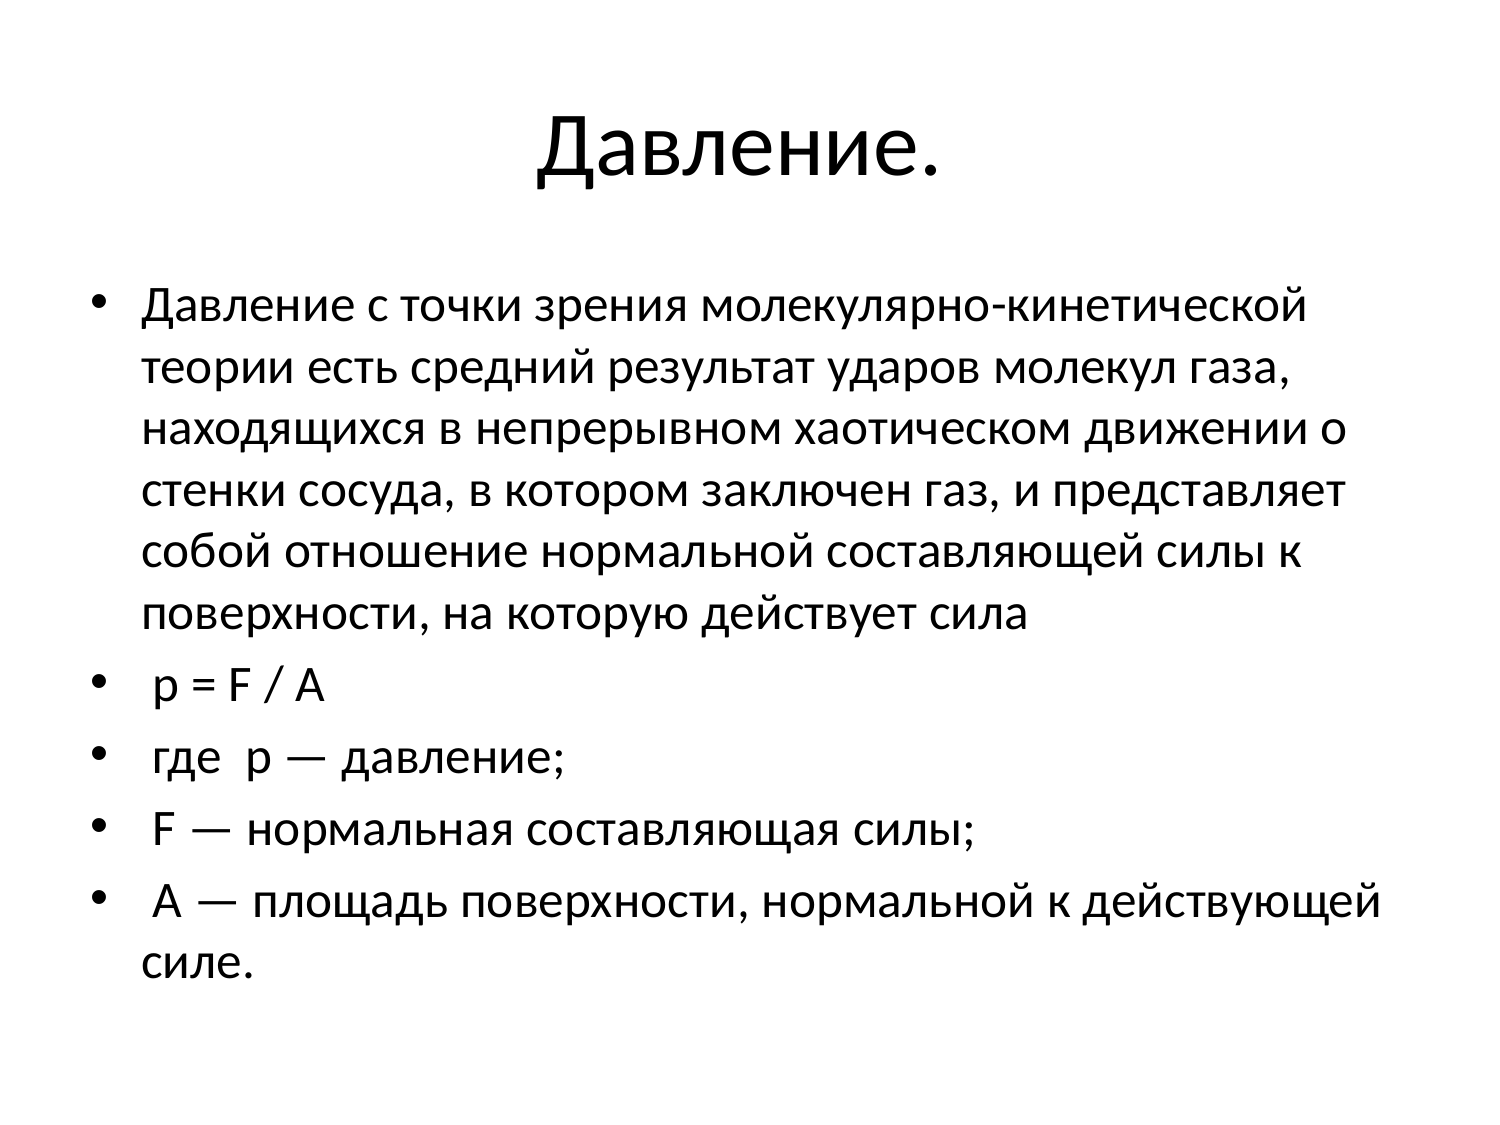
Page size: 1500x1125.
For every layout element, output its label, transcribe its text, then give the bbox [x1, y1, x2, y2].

title Давление. [75, 45, 1425, 233]
list Давление с точки зрения молекулярно-кинетической теории есть средний результат ударов молекул газа, находящихся в непрерывном хаотическом движении о стенки сосуда, в котором заключен газ, и представляет собой отношение нормальной составляющей силы к поверхности, на которую действует сила р = F / А где p — давление; F — нормальная составляющая силы; А — площадь поверхности, нормальной к действующей силе. [75, 262, 1425, 1005]
